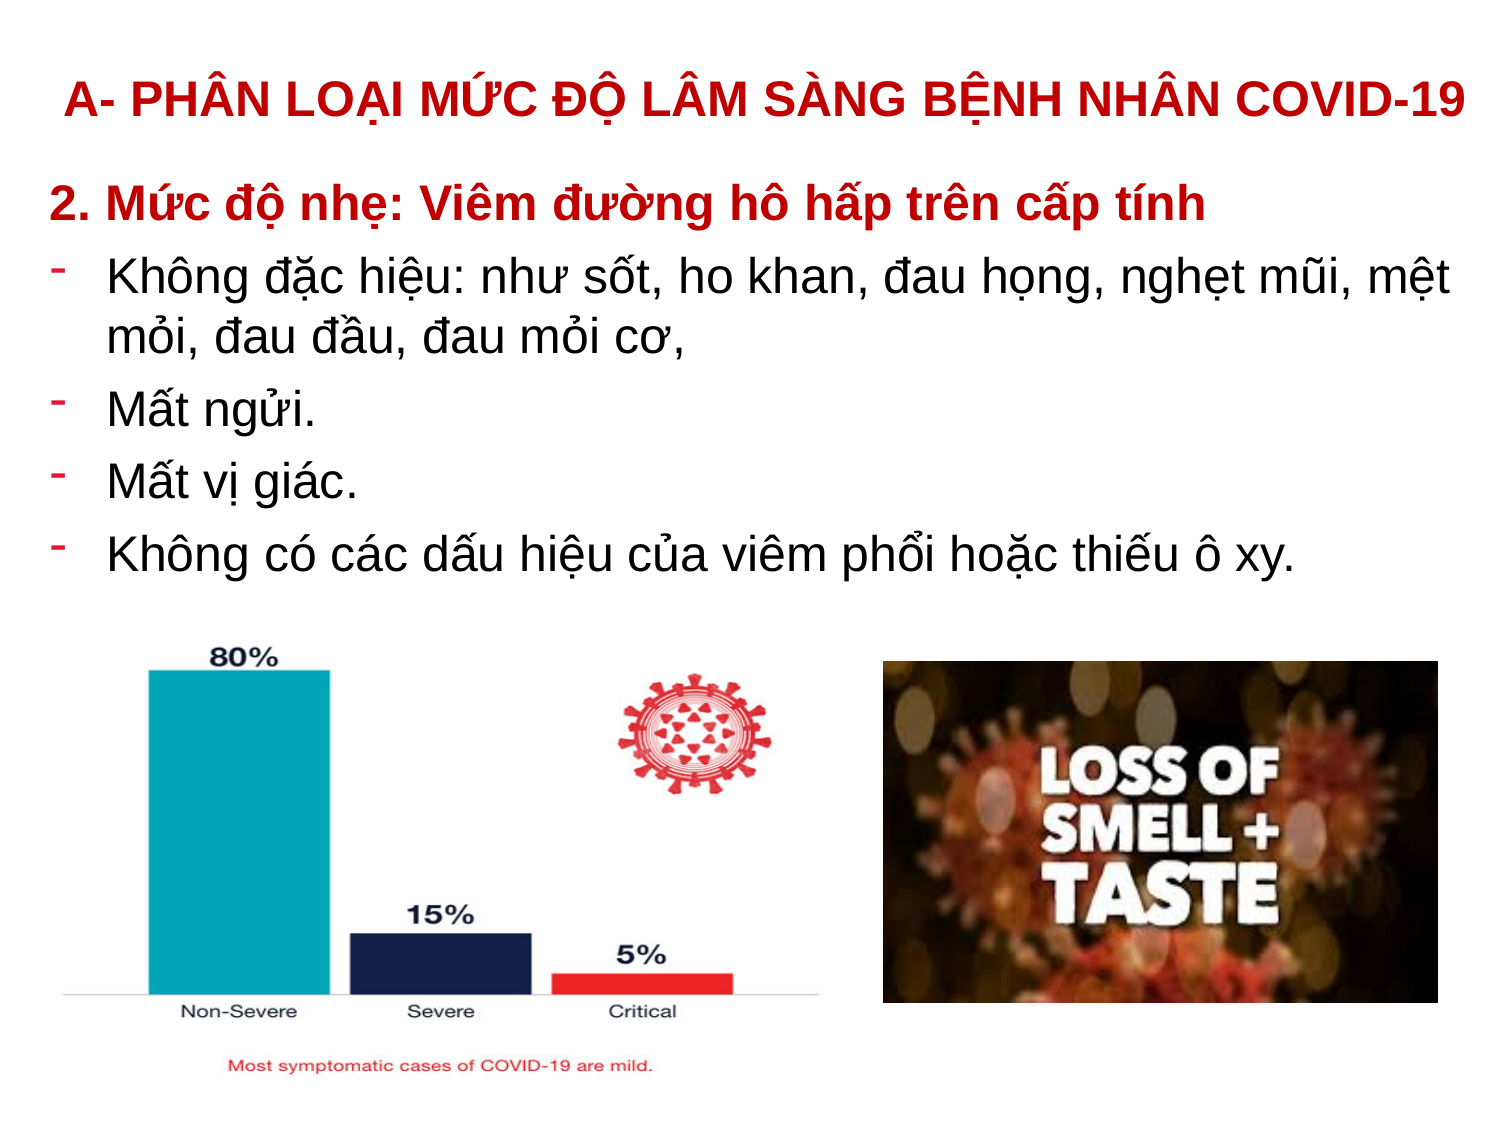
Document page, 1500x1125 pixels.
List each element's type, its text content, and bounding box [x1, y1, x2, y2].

title A- PHÂN LOẠI MỨC ĐỘ LÂM SÀNG BỆNH NHÂN COVID-19 [49, 70, 1481, 170]
list 2. Mức độ nhẹ: Viêm đường hô hấp trên cấp tính Không đặc hiệu: như sốt, ho khan, đau họng, nghẹt mũi, mệt mỏi, đau đầu, đau mỏi cơ, Mất ngửi. Mất vị giác. Không có các dấu hiệu của viêm phổi hoặc thiếu ô xy. [49, 170, 1481, 984]
picture [11, 598, 1439, 1125]
